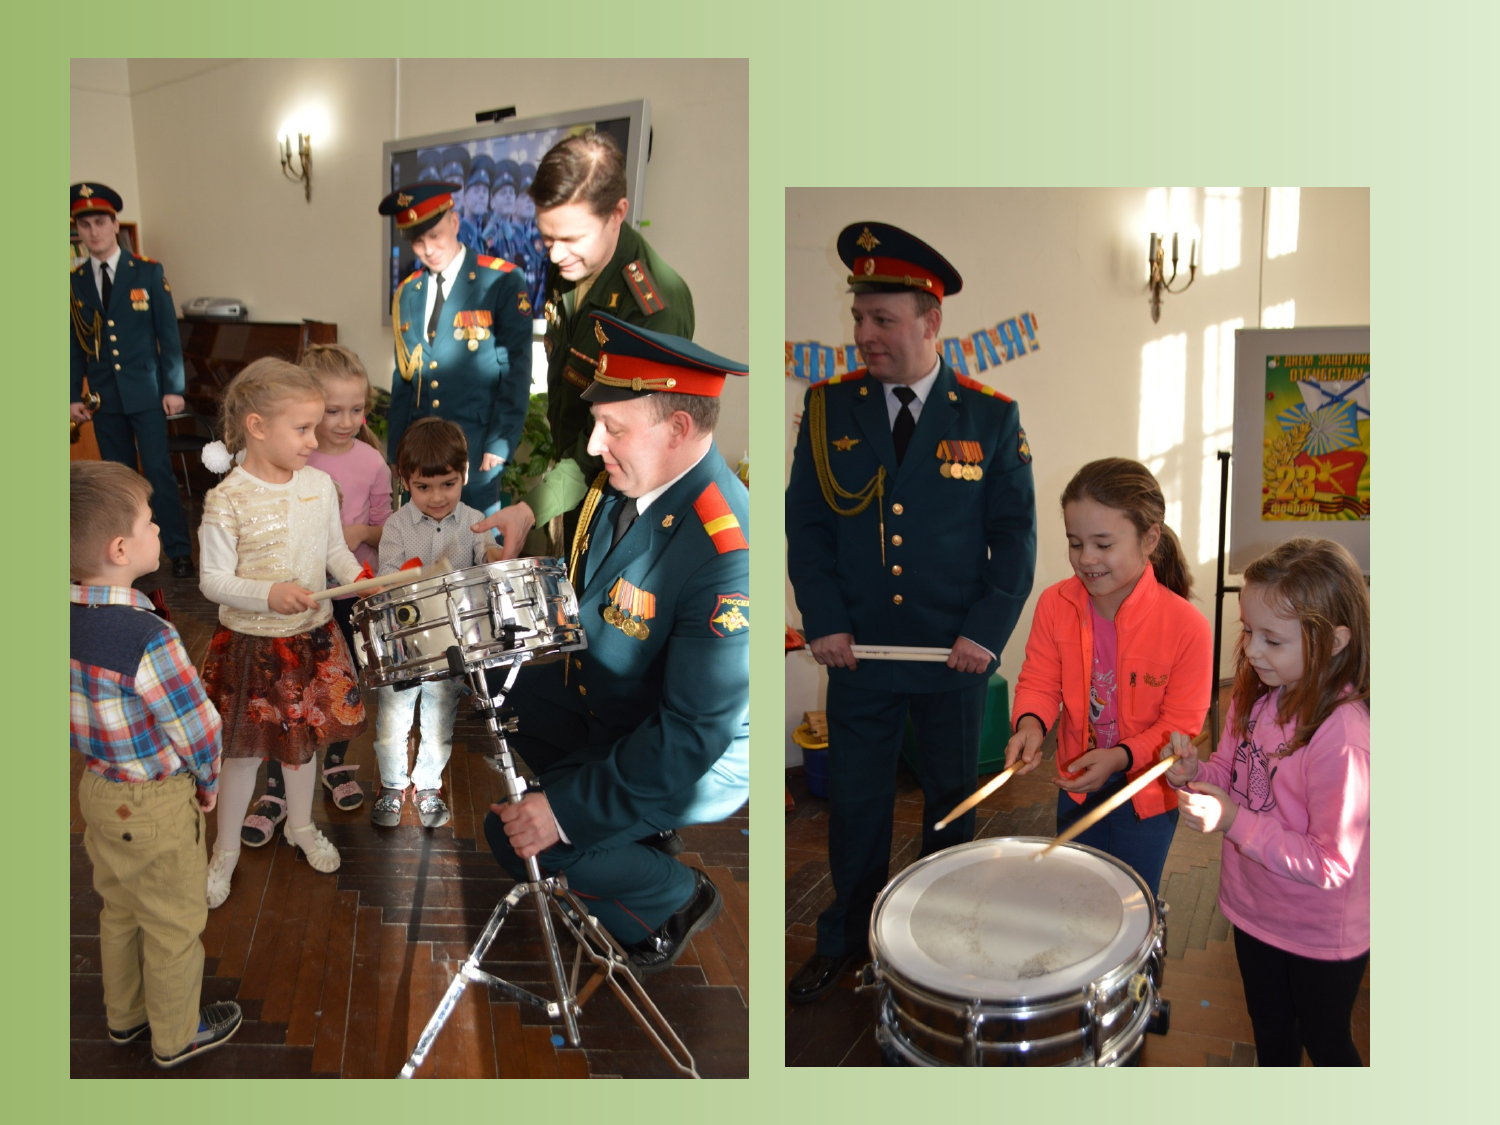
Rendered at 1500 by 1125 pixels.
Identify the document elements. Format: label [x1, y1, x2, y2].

picture [784, 187, 1370, 1067]
picture [70, 58, 749, 1079]
